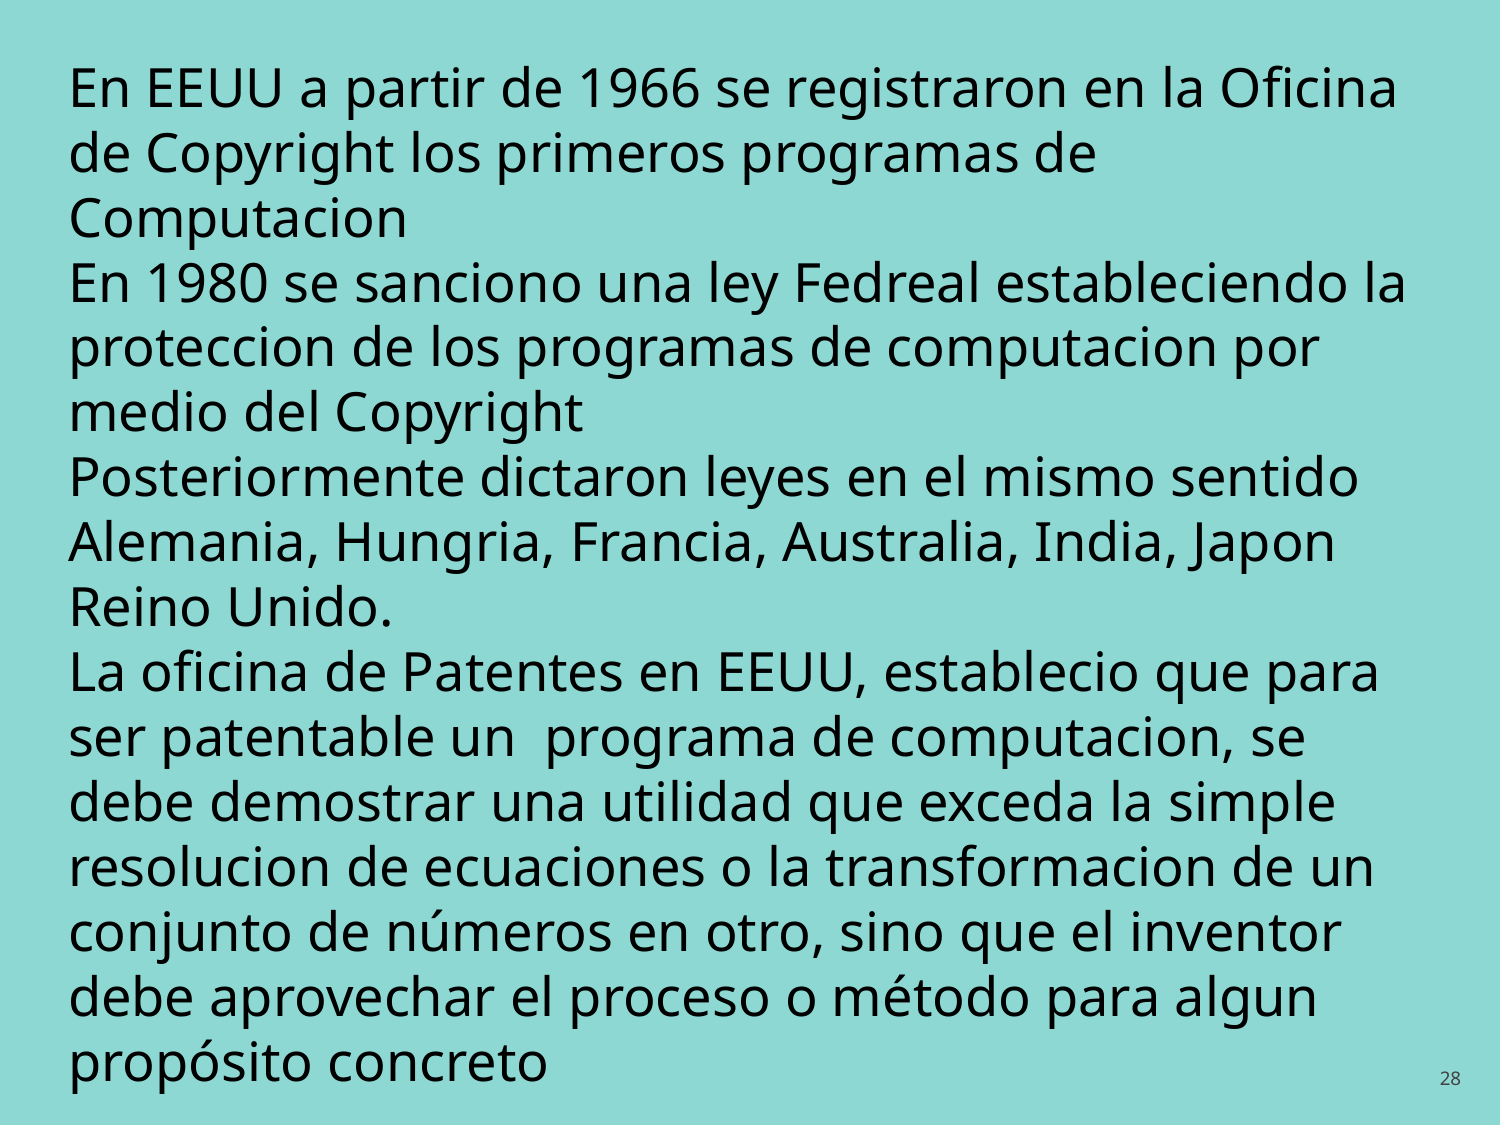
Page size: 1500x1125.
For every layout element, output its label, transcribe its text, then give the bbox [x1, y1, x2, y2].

text_box En EEUU a partir de 1966 se registraron en la Oficina de Copyright los primeros programas de Computacion En 1980 se sanciono una ley Fedreal estableciendo la proteccion de los programas de computacion por medio del Copyright Posteriormente dictaron leyes en el mismo sentido Alemania, Hungria, Francia, Australia, India, Japon Reino Unido. La oficina de Patentes en EEUU, establecio que para ser patentable un programa de computacion, se debe demostrar una utilidad que exceda la simple resolucion de ecuaciones o la transformacion de un conjunto de números en otro, sino que el inventor debe aprovechar el proceso o método para algun propósito concreto [53, 37, 1435, 1108]
slide_number 28 [1386, 1036, 1477, 1123]
